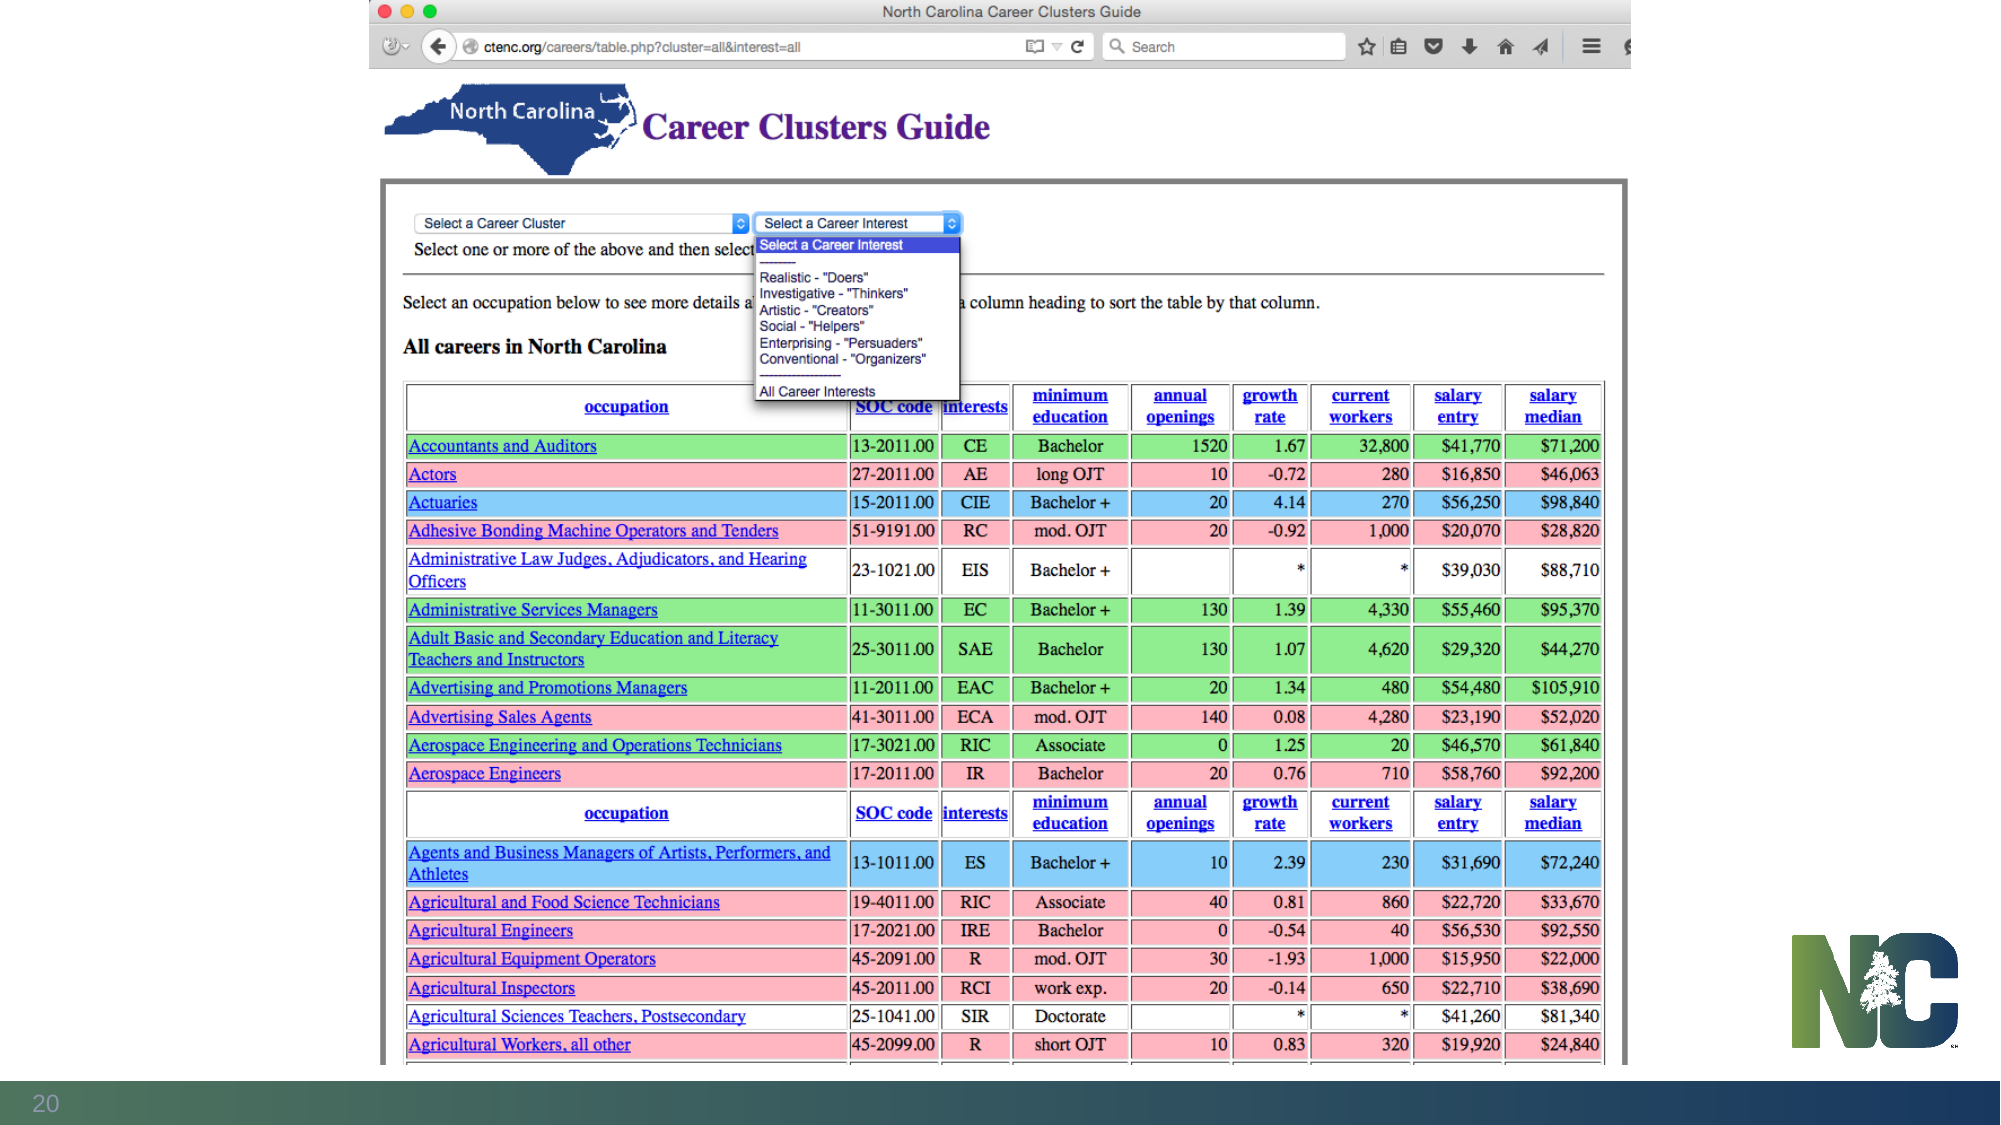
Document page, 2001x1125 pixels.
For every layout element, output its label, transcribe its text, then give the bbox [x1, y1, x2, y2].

slide_number 20 [17, 1091, 468, 1114]
picture [1792, 933, 1958, 1048]
picture [369, 0, 1631, 1065]
